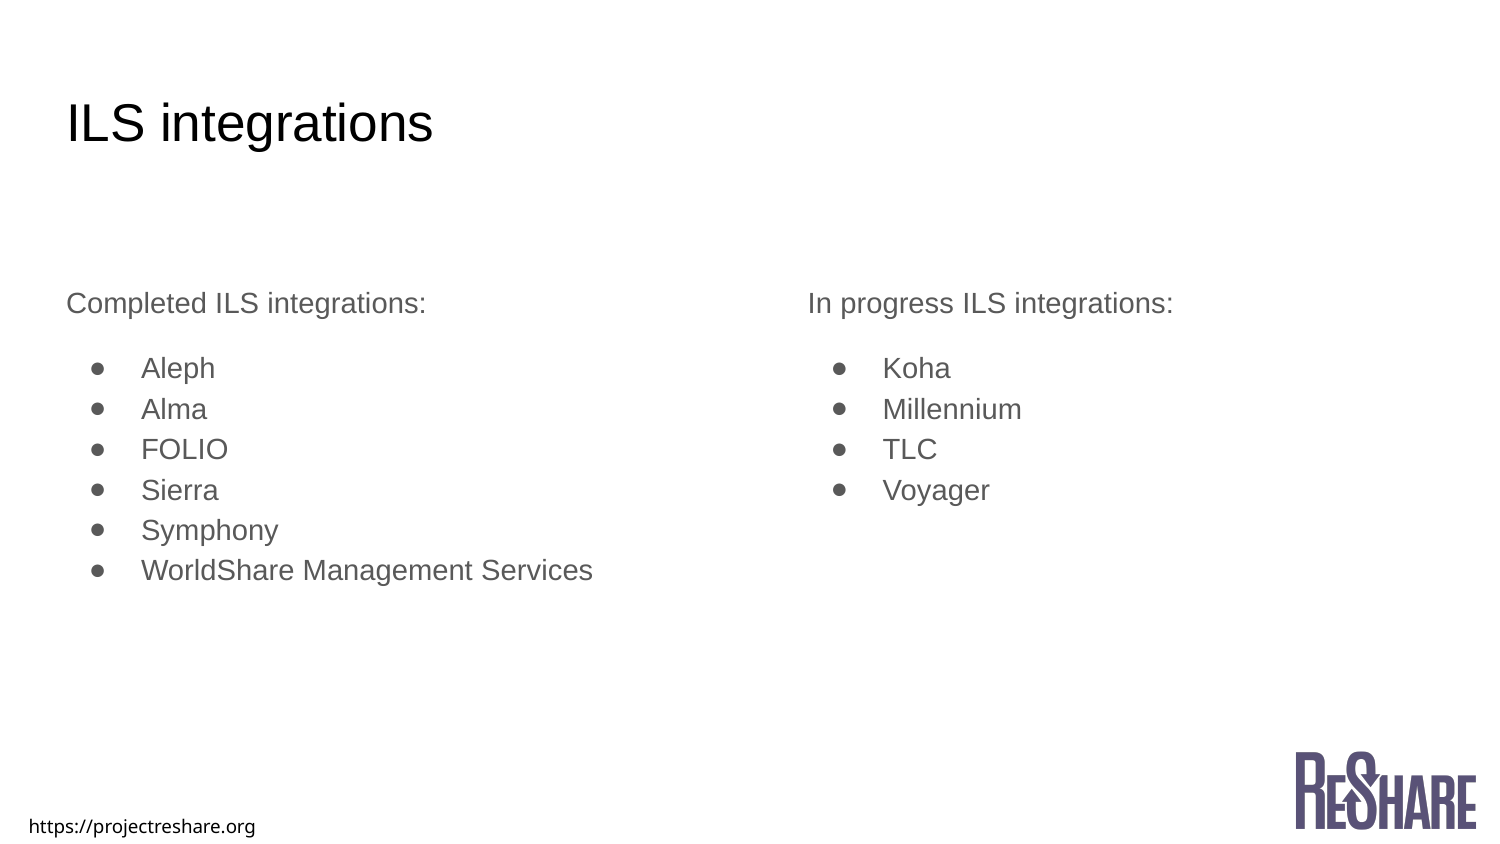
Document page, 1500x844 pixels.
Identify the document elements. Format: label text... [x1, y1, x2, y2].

picture [1292, 749, 1480, 832]
list Completed ILS integrations: Aleph Alma FOLIO Sierra Symphony WorldShare Management Services [51, 264, 708, 750]
title ILS integrations [51, 72, 1449, 167]
list In progress ILS integrations: Koha Millennium TLC Voyager [792, 264, 1449, 750]
